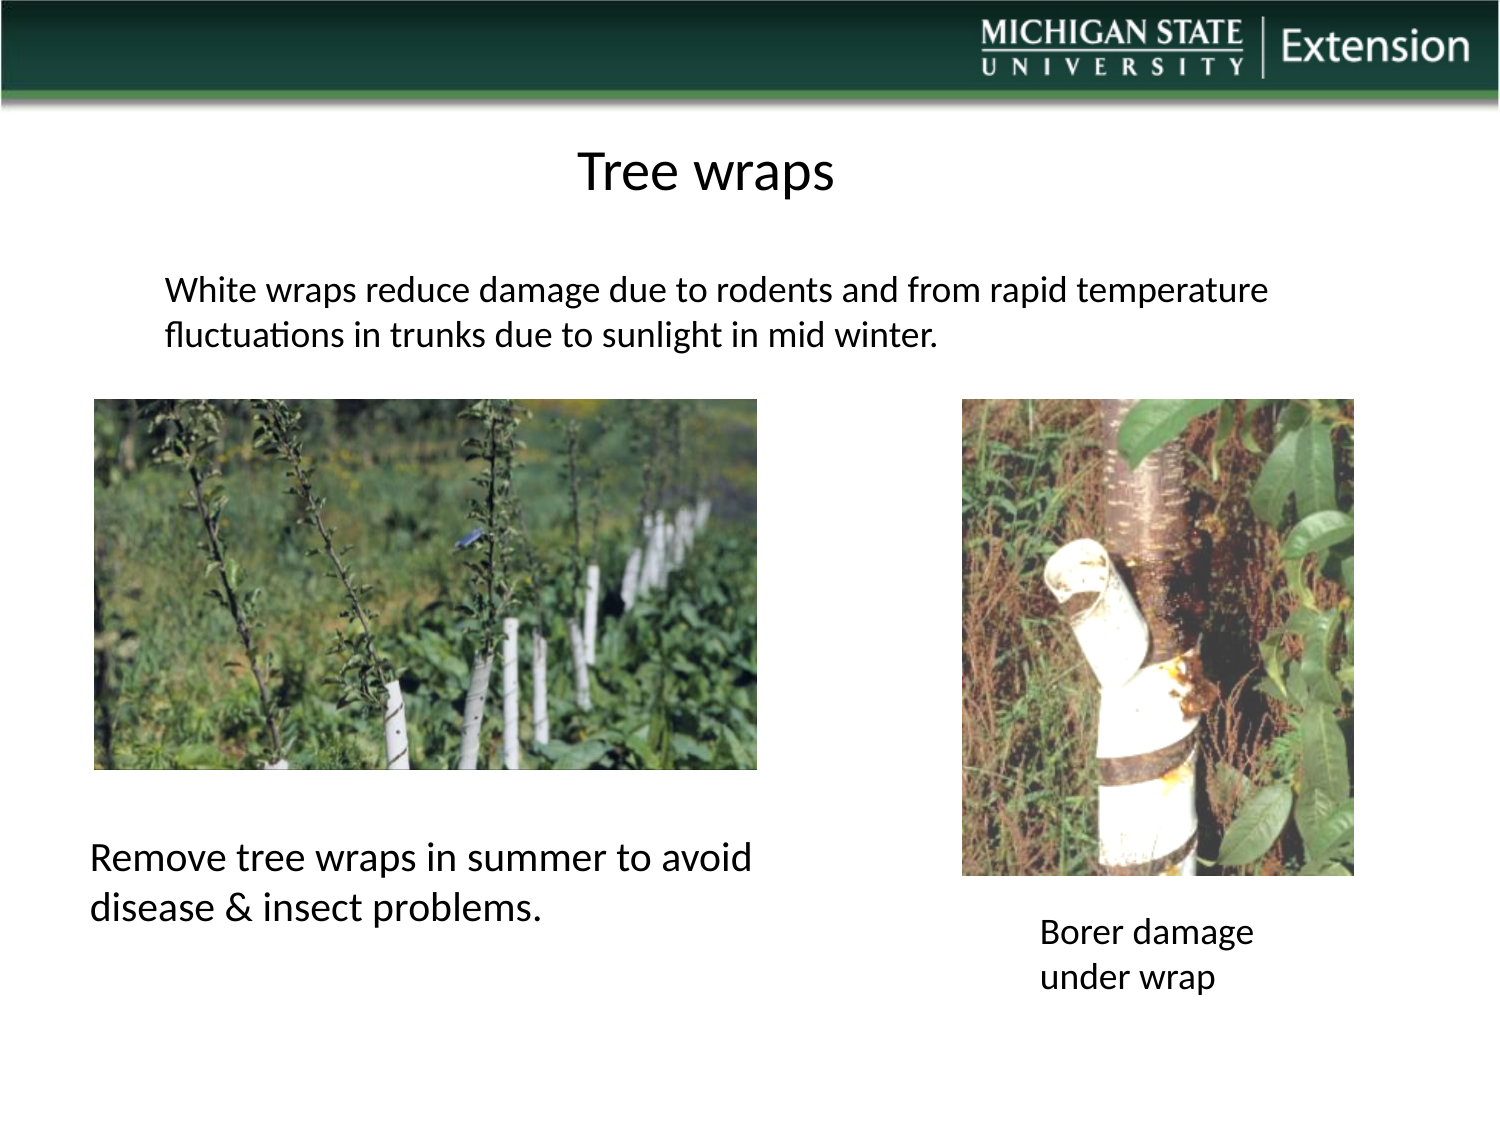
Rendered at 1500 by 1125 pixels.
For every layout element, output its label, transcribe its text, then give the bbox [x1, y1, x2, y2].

picture [962, 399, 1354, 877]
text_box Borer damage under wrap [1024, 899, 1329, 1005]
text_box White wraps reduce damage due to rodents and from rapid temperature fluctuations in trunks due to sunlight in mid winter. [150, 257, 1463, 362]
title Tree wraps [375, 125, 1038, 238]
text_box Remove tree wraps in summer to avoid disease & insect problems. [75, 822, 788, 937]
picture [0, 0, 1500, 113]
picture [93, 399, 757, 770]
